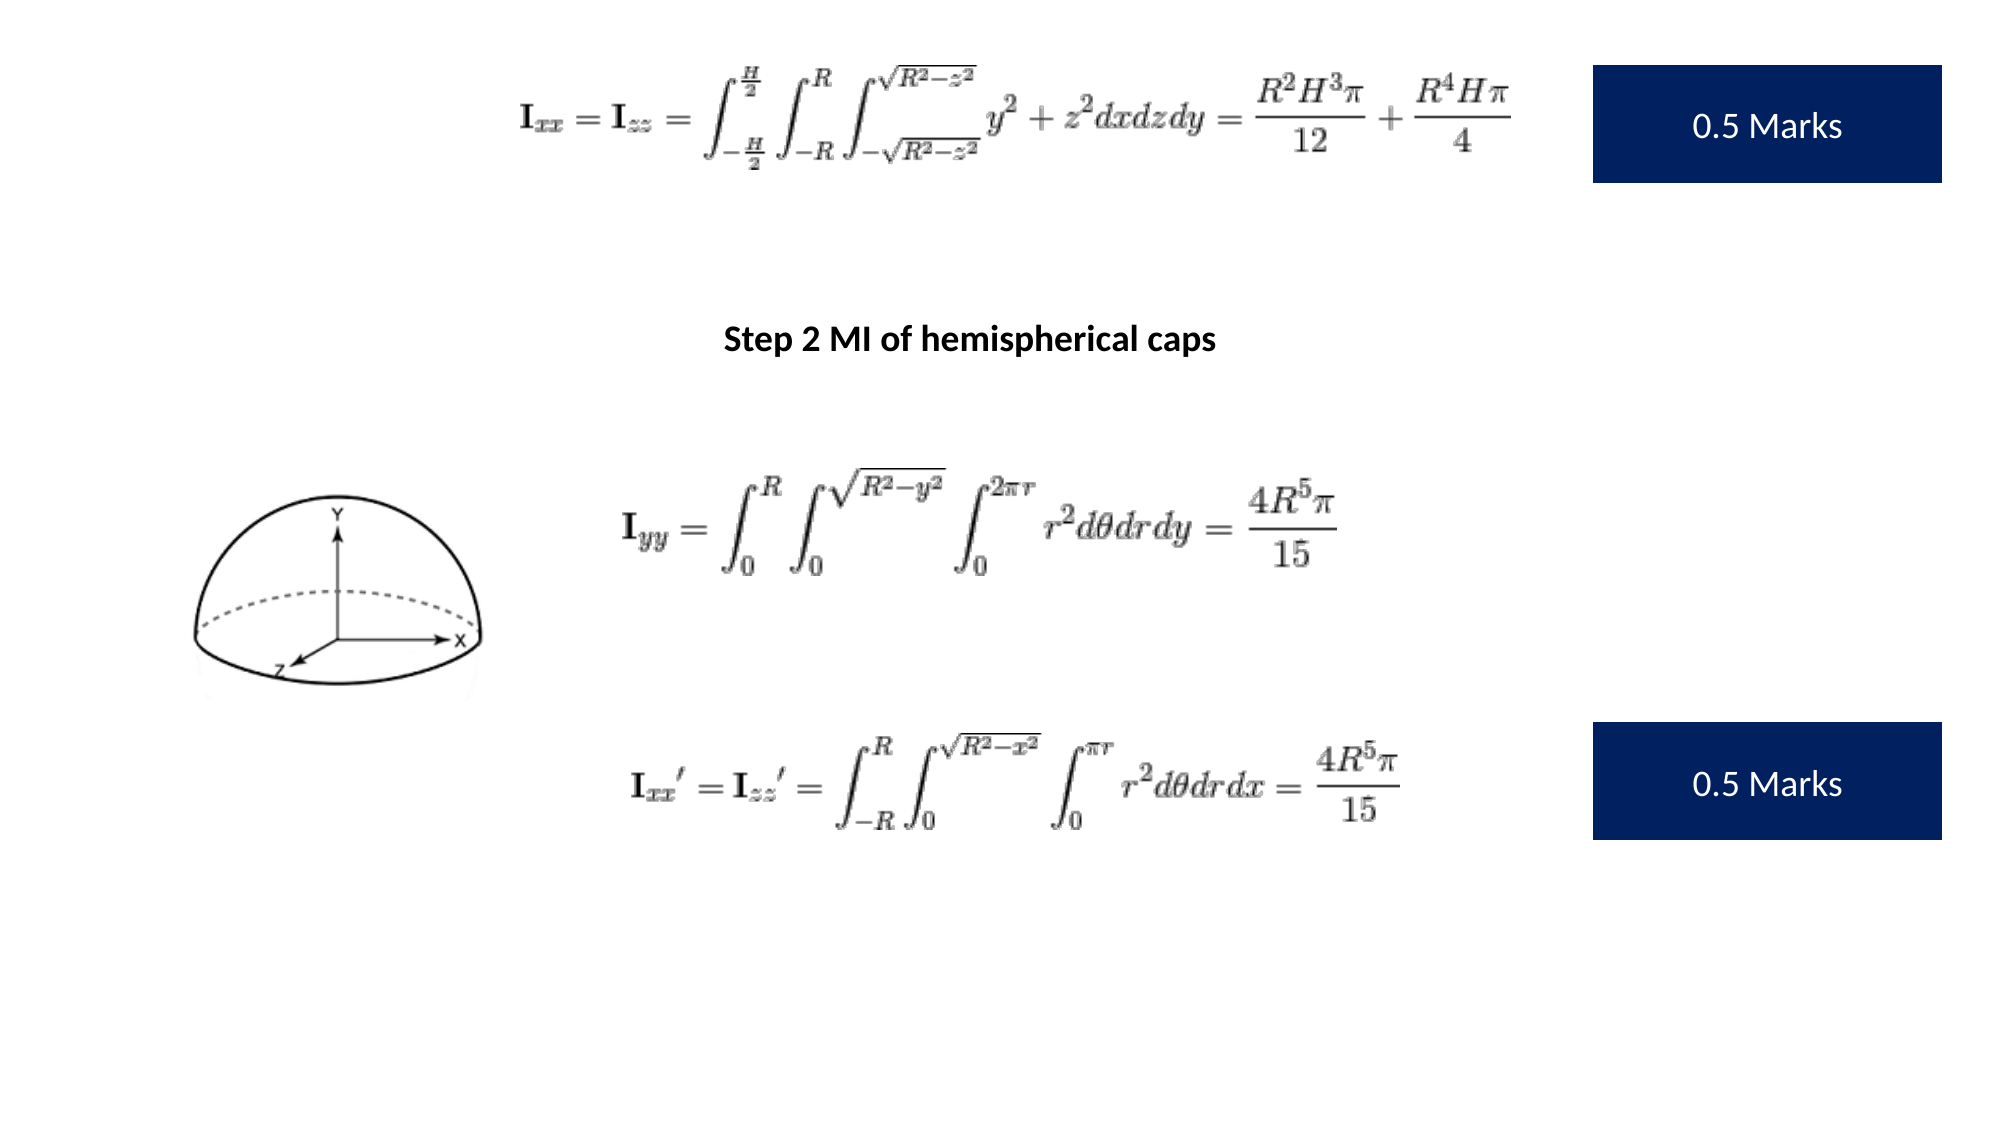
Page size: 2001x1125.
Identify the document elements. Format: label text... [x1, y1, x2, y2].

picture [631, 733, 1400, 830]
picture [161, 468, 521, 734]
picture [520, 65, 1511, 170]
picture [622, 468, 1337, 576]
text_box Step 2 MI of hemispherical caps [709, 306, 1232, 367]
text_box 0.5 Marks [1593, 722, 1942, 840]
text_box 0.5 Marks [1593, 65, 1942, 183]
